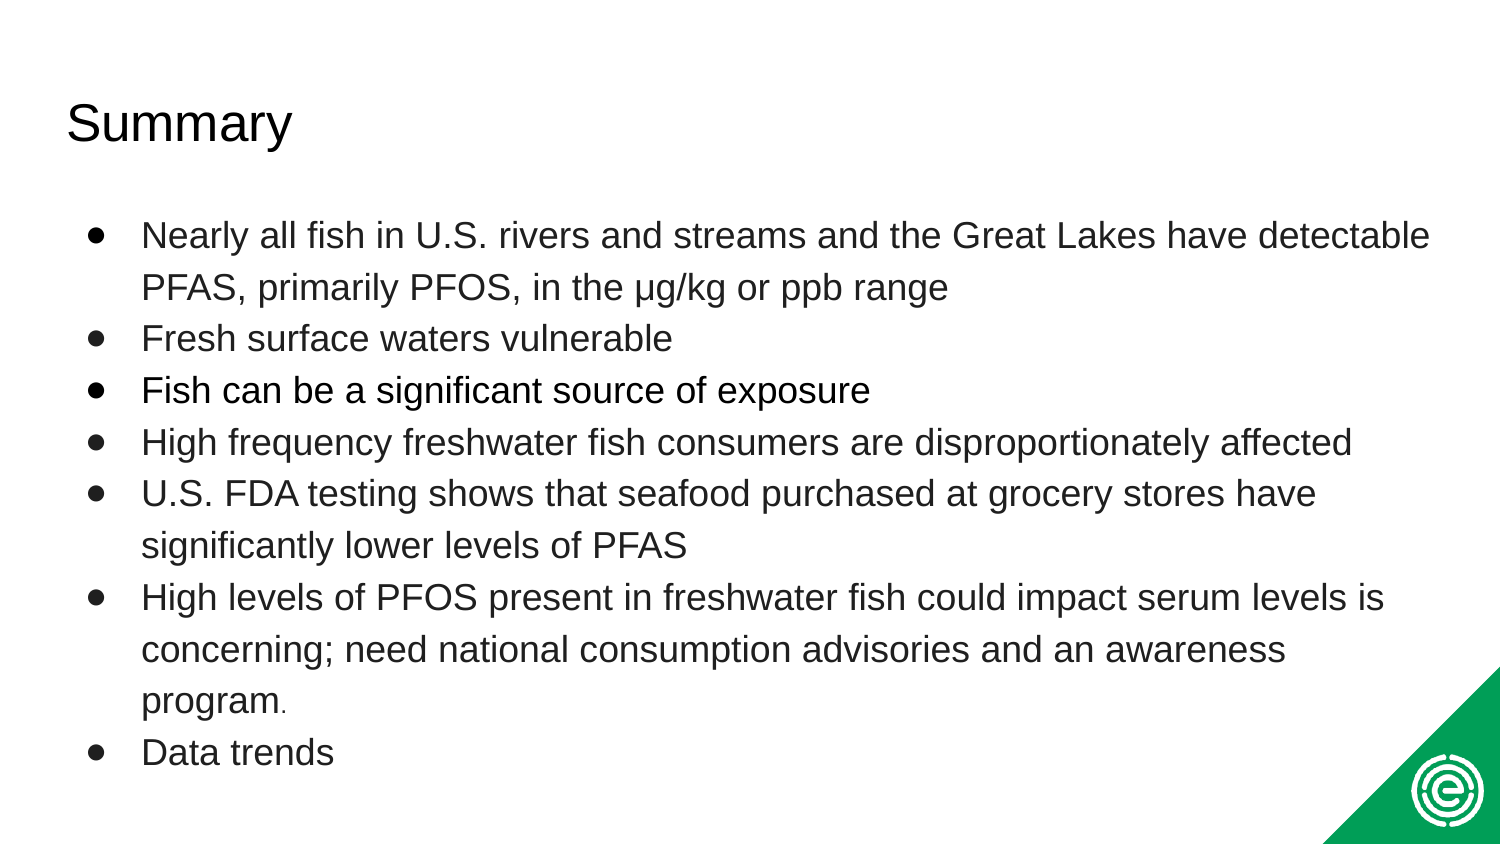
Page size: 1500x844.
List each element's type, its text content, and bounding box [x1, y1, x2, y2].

title Summary [51, 72, 1449, 167]
list Nearly all fish in U.S. rivers and streams and the Great Lakes have detectable PFAS, primarily PFOS, in the μg/kg or ppb range Fresh surface waters vulnerable Fish can be a significant source of exposure High frequency freshwater fish consumers are disproportionately affected U.S. FDA testing shows that seafood purchased at grocery stores have significantly lower levels of PFAS High levels of PFOS present in freshwater fish could impact serum levels is concerning; need national consumption advisories and an awareness program. Data trends [51, 189, 1449, 829]
picture [1449, 754, 1484, 827]
